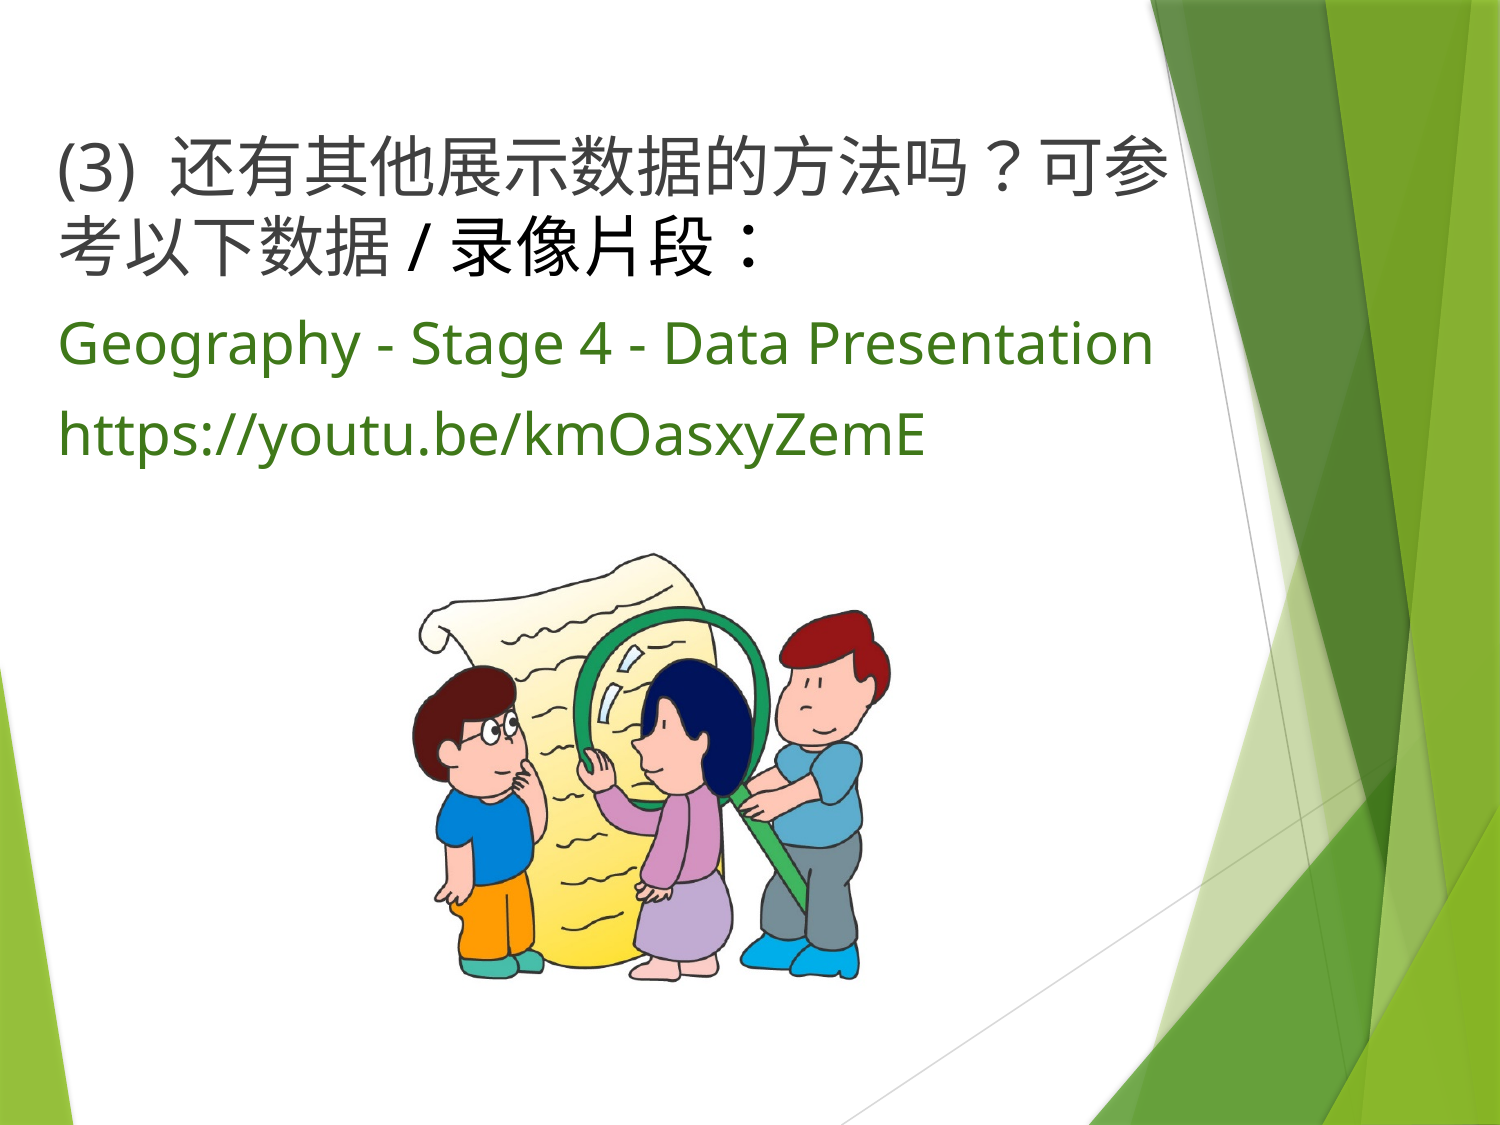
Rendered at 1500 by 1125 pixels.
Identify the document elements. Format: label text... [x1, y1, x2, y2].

picture [369, 529, 917, 1019]
list (3) 还有其他展示数据的方法吗？可参考以下数据/录像片段： Geography - Stage 4 - Data Presentation https://youtu.be/kmOasxyZemE [42, 117, 1216, 1096]
